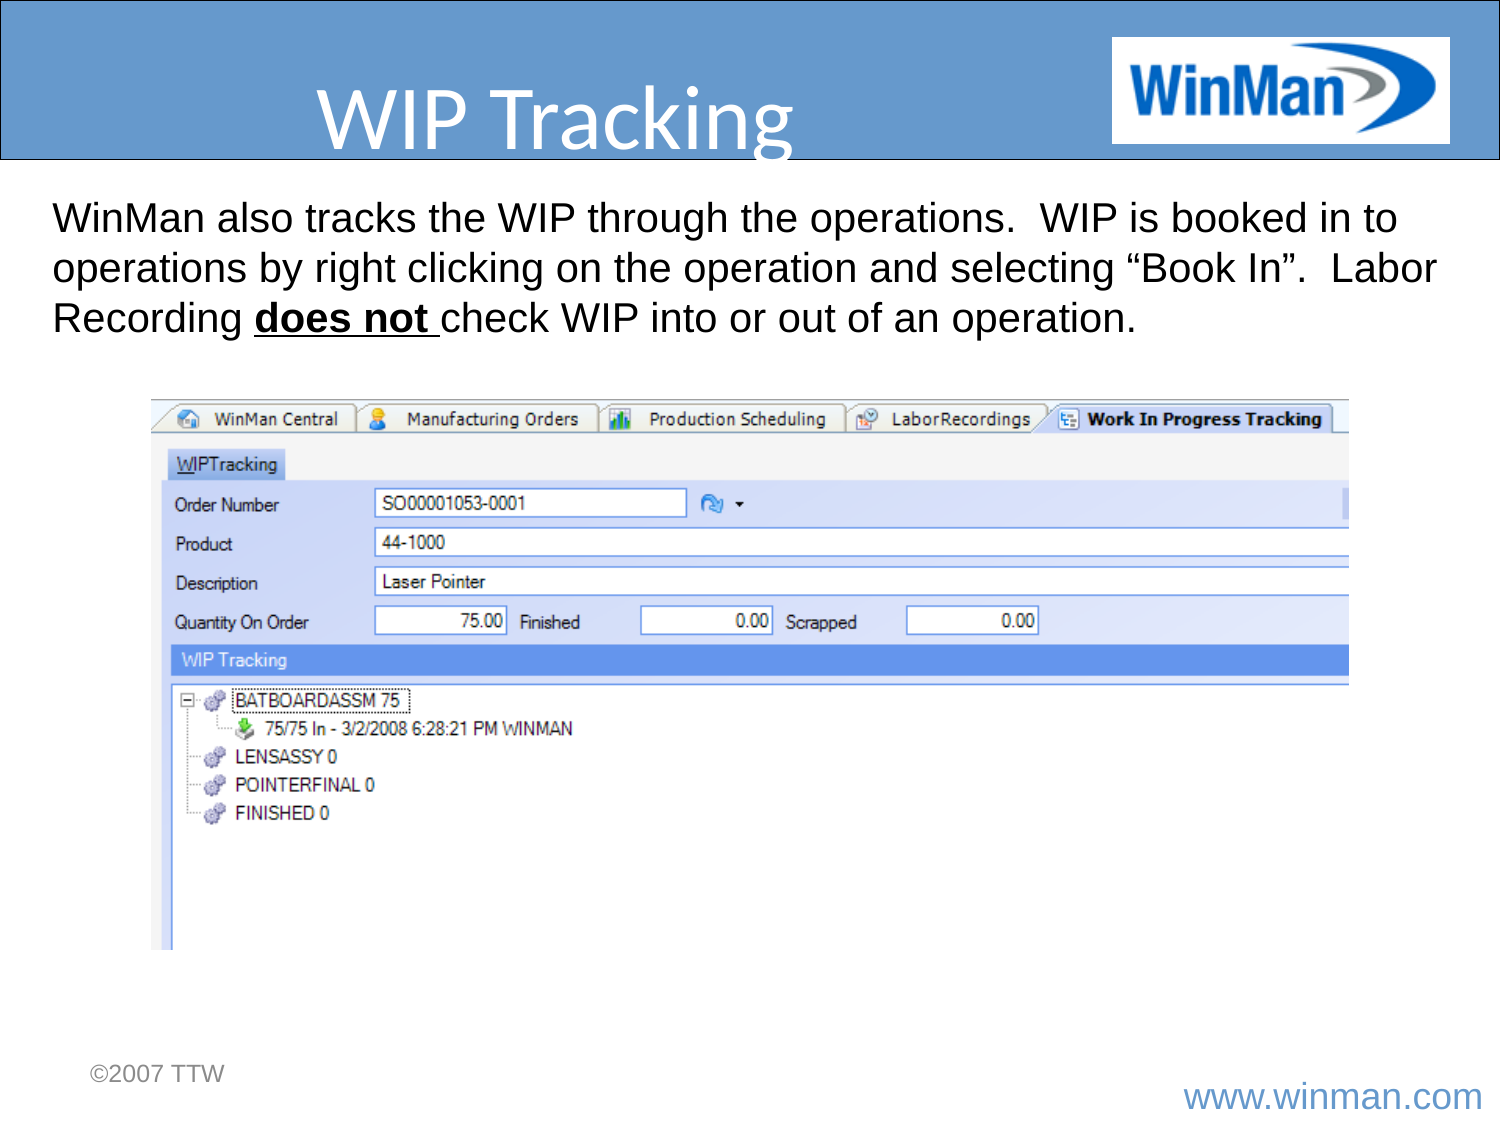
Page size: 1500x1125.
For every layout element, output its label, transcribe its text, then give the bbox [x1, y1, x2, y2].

title WIP Tracking [0, 62, 1113, 163]
picture [1112, 37, 1450, 144]
slide_number ©2007 TTW [75, 1042, 425, 1103]
picture [151, 399, 1349, 951]
text_box WinMan also tracks the WIP through the operations. WIP is booked in to operations by right clicking on the operation and selecting “Book In”. Labor Recording does not check WIP into or out of an operation. [37, 183, 1475, 349]
